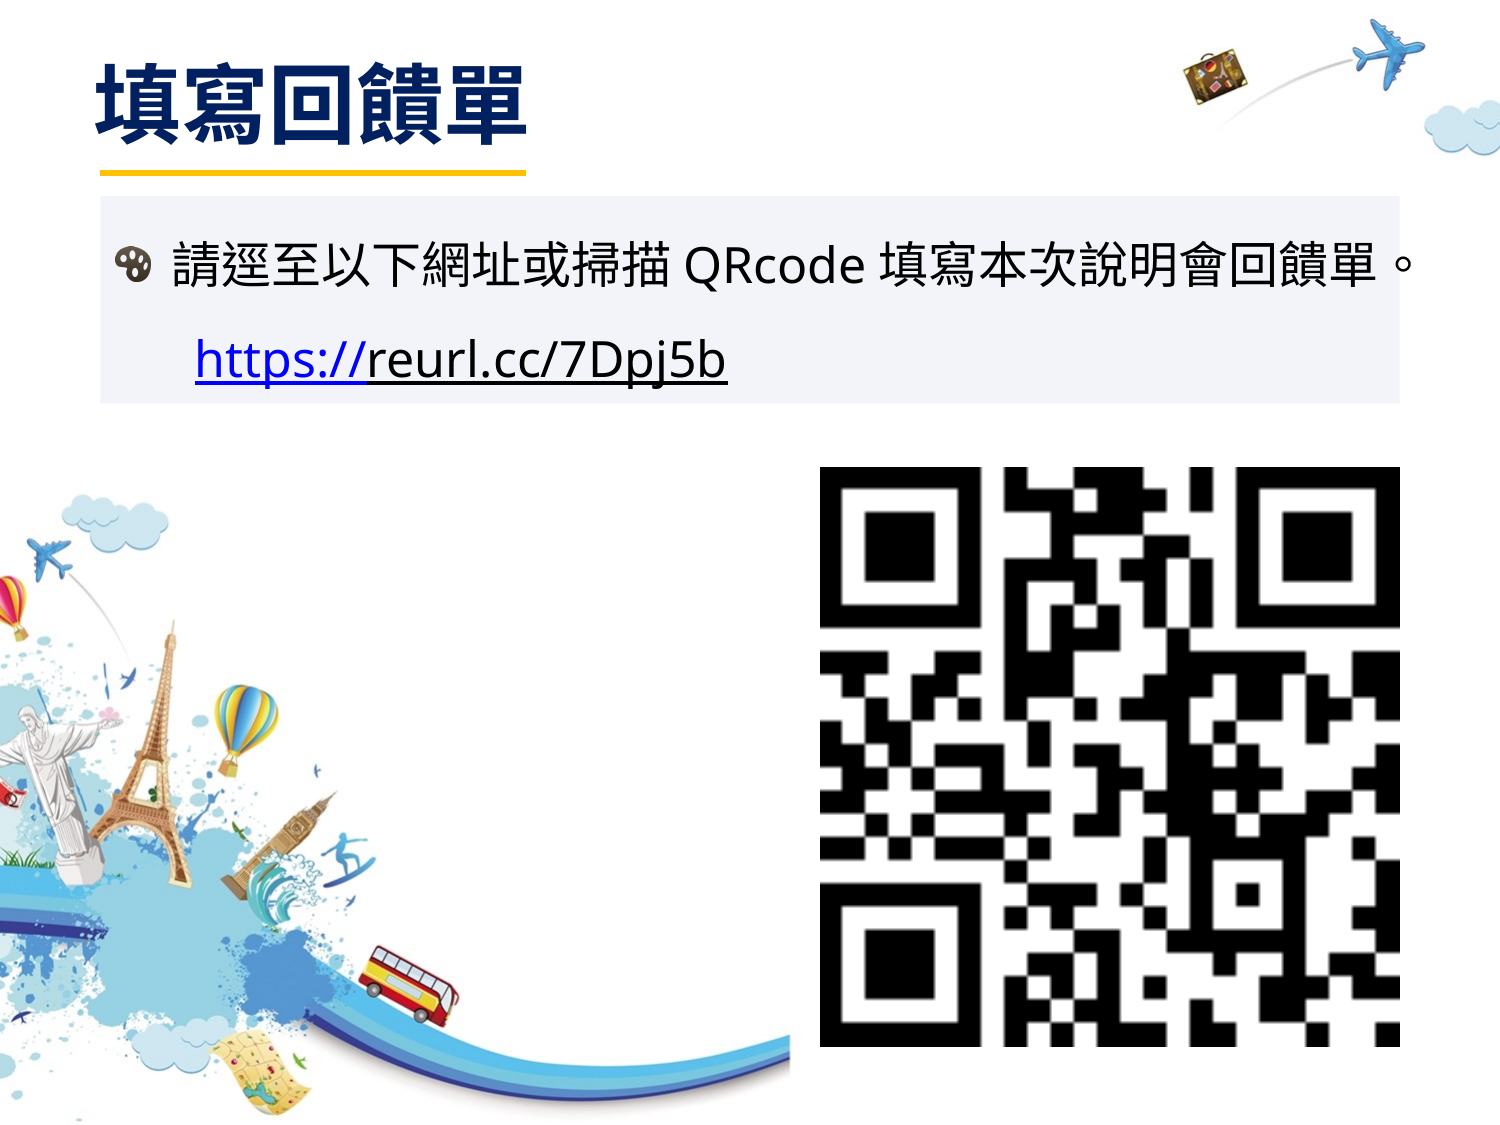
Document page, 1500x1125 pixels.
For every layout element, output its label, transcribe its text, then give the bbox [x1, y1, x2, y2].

text_box 請逕至以下網址或掃描QRcode填寫本次說明會回饋單。 https://reurl.cc/7Dpj5b [100, 196, 1400, 404]
text_box 填寫回饋單 [79, 42, 547, 163]
picture [0, 0, 1500, 1125]
